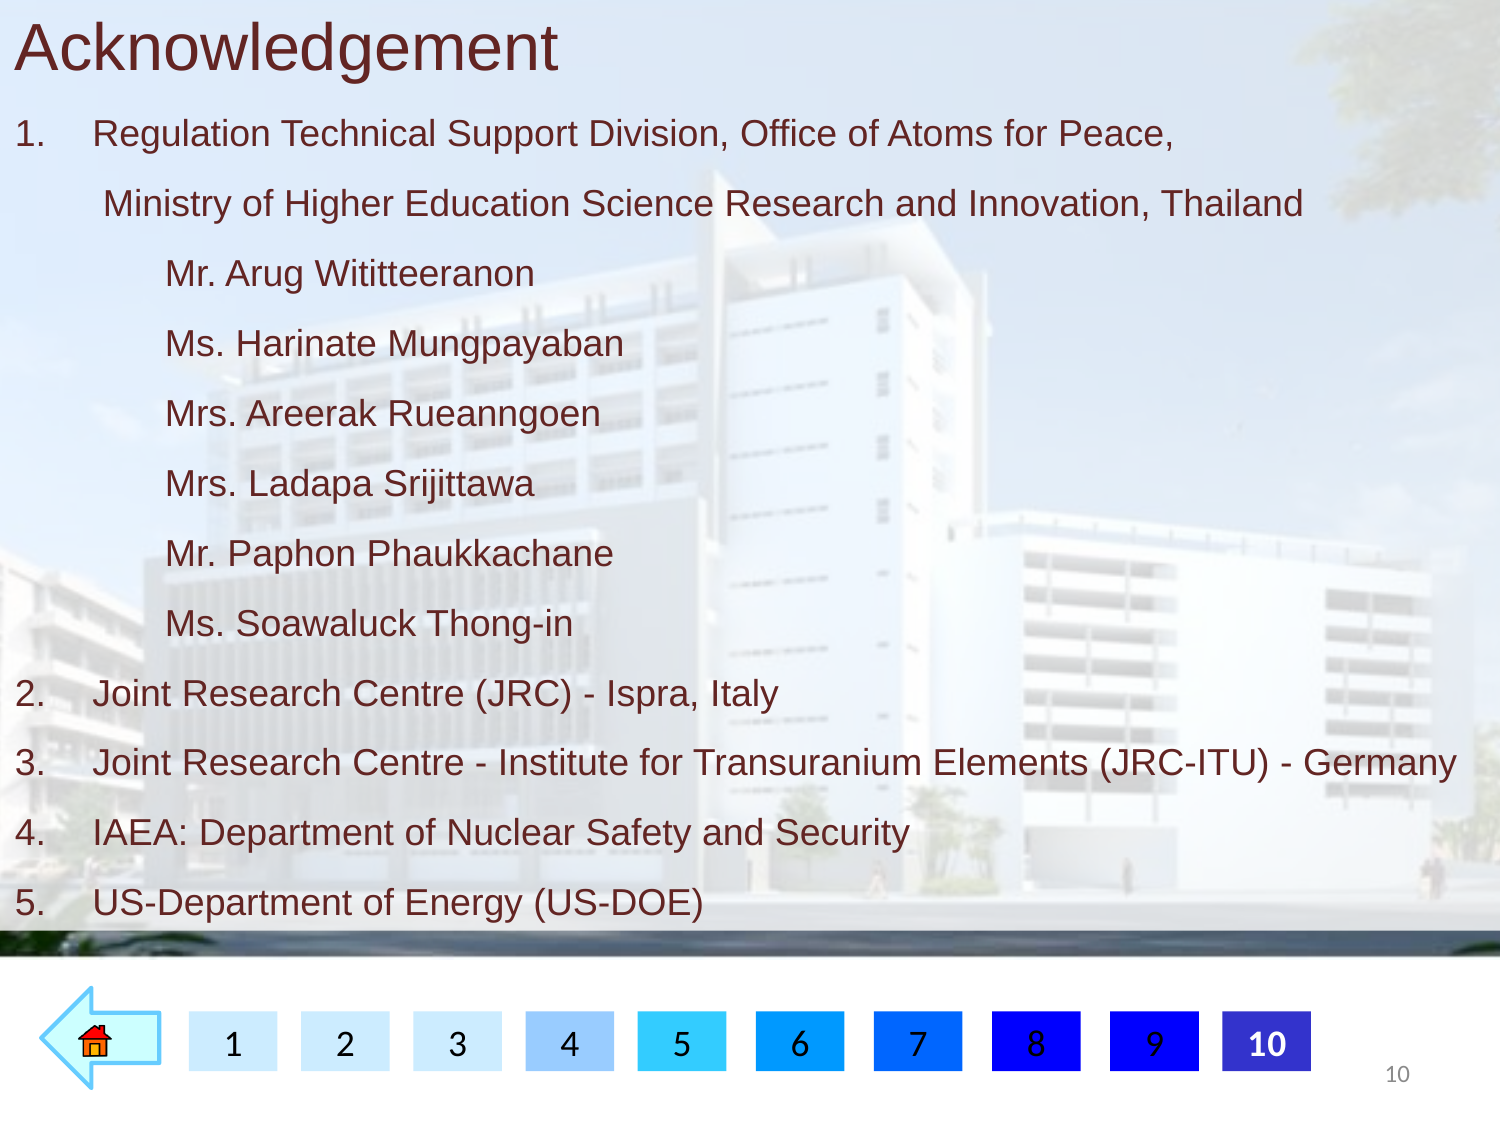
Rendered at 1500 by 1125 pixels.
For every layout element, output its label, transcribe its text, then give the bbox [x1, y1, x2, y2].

text_box 9 [1110, 1011, 1199, 1072]
slide_number 10 [1074, 1042, 1425, 1103]
text_box 2 [301, 1011, 390, 1072]
text_box 10 [1222, 1011, 1311, 1042]
picture [0, 0, 1500, 960]
text_box 8 [992, 1011, 1081, 1072]
text_box 3 [413, 1011, 502, 1072]
text_box 4 [525, 1011, 615, 1072]
text_box 5 [637, 1011, 727, 1072]
text_box 1 [188, 1011, 278, 1072]
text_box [40, 987, 160, 1089]
text_box 7 [873, 1011, 963, 1072]
text_box 6 [755, 1011, 845, 1072]
